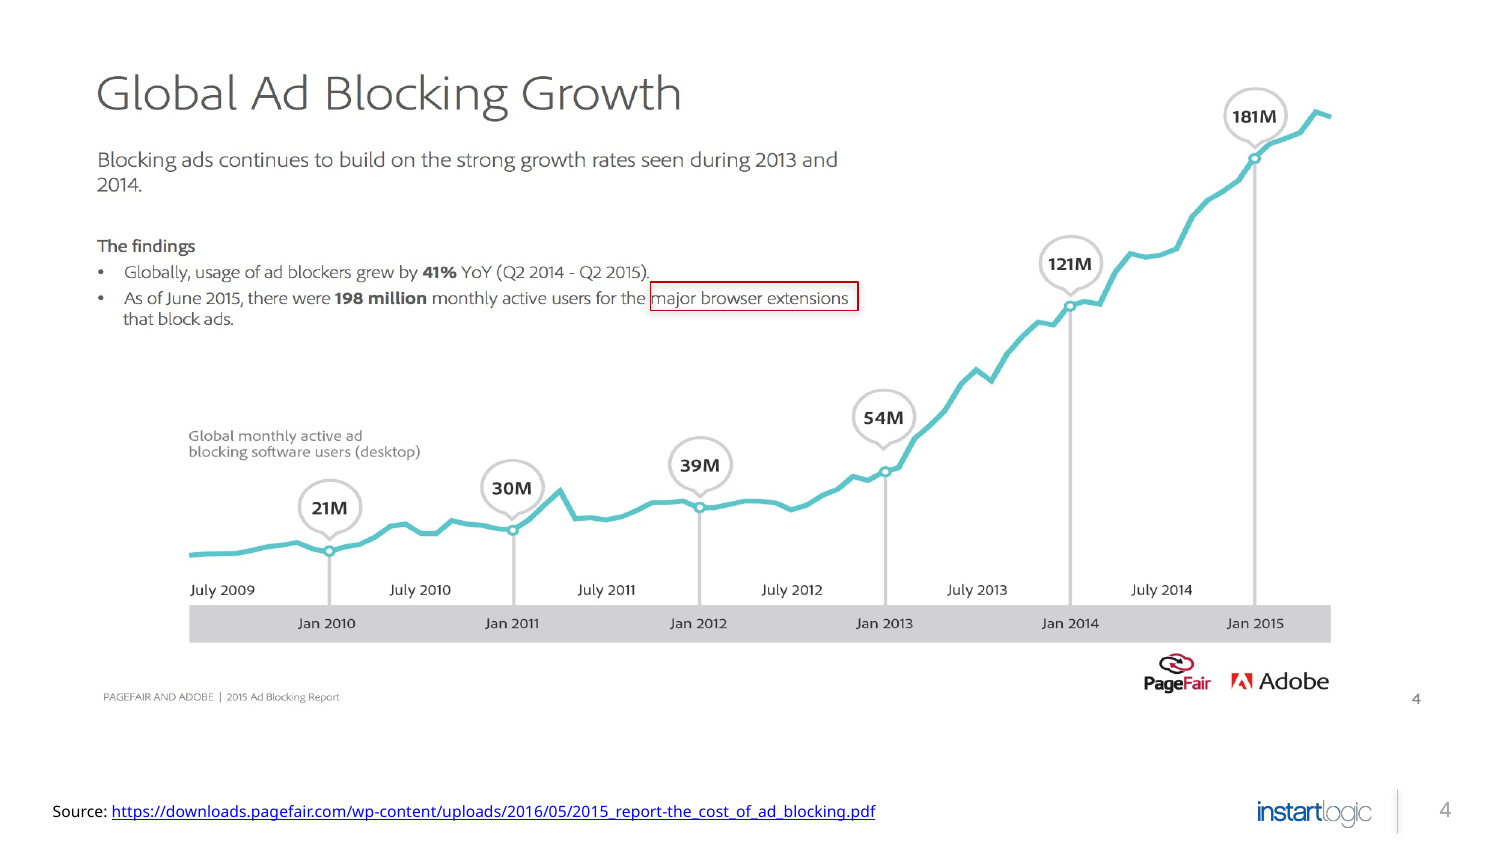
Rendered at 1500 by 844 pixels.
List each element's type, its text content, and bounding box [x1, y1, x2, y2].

text_box Source: https://downloads.pagefair.com/wp-content/uploads/2016/05/2015_report-the_cost_of_ad_blocking.pdf [37, 794, 1224, 831]
picture [37, 33, 1462, 723]
